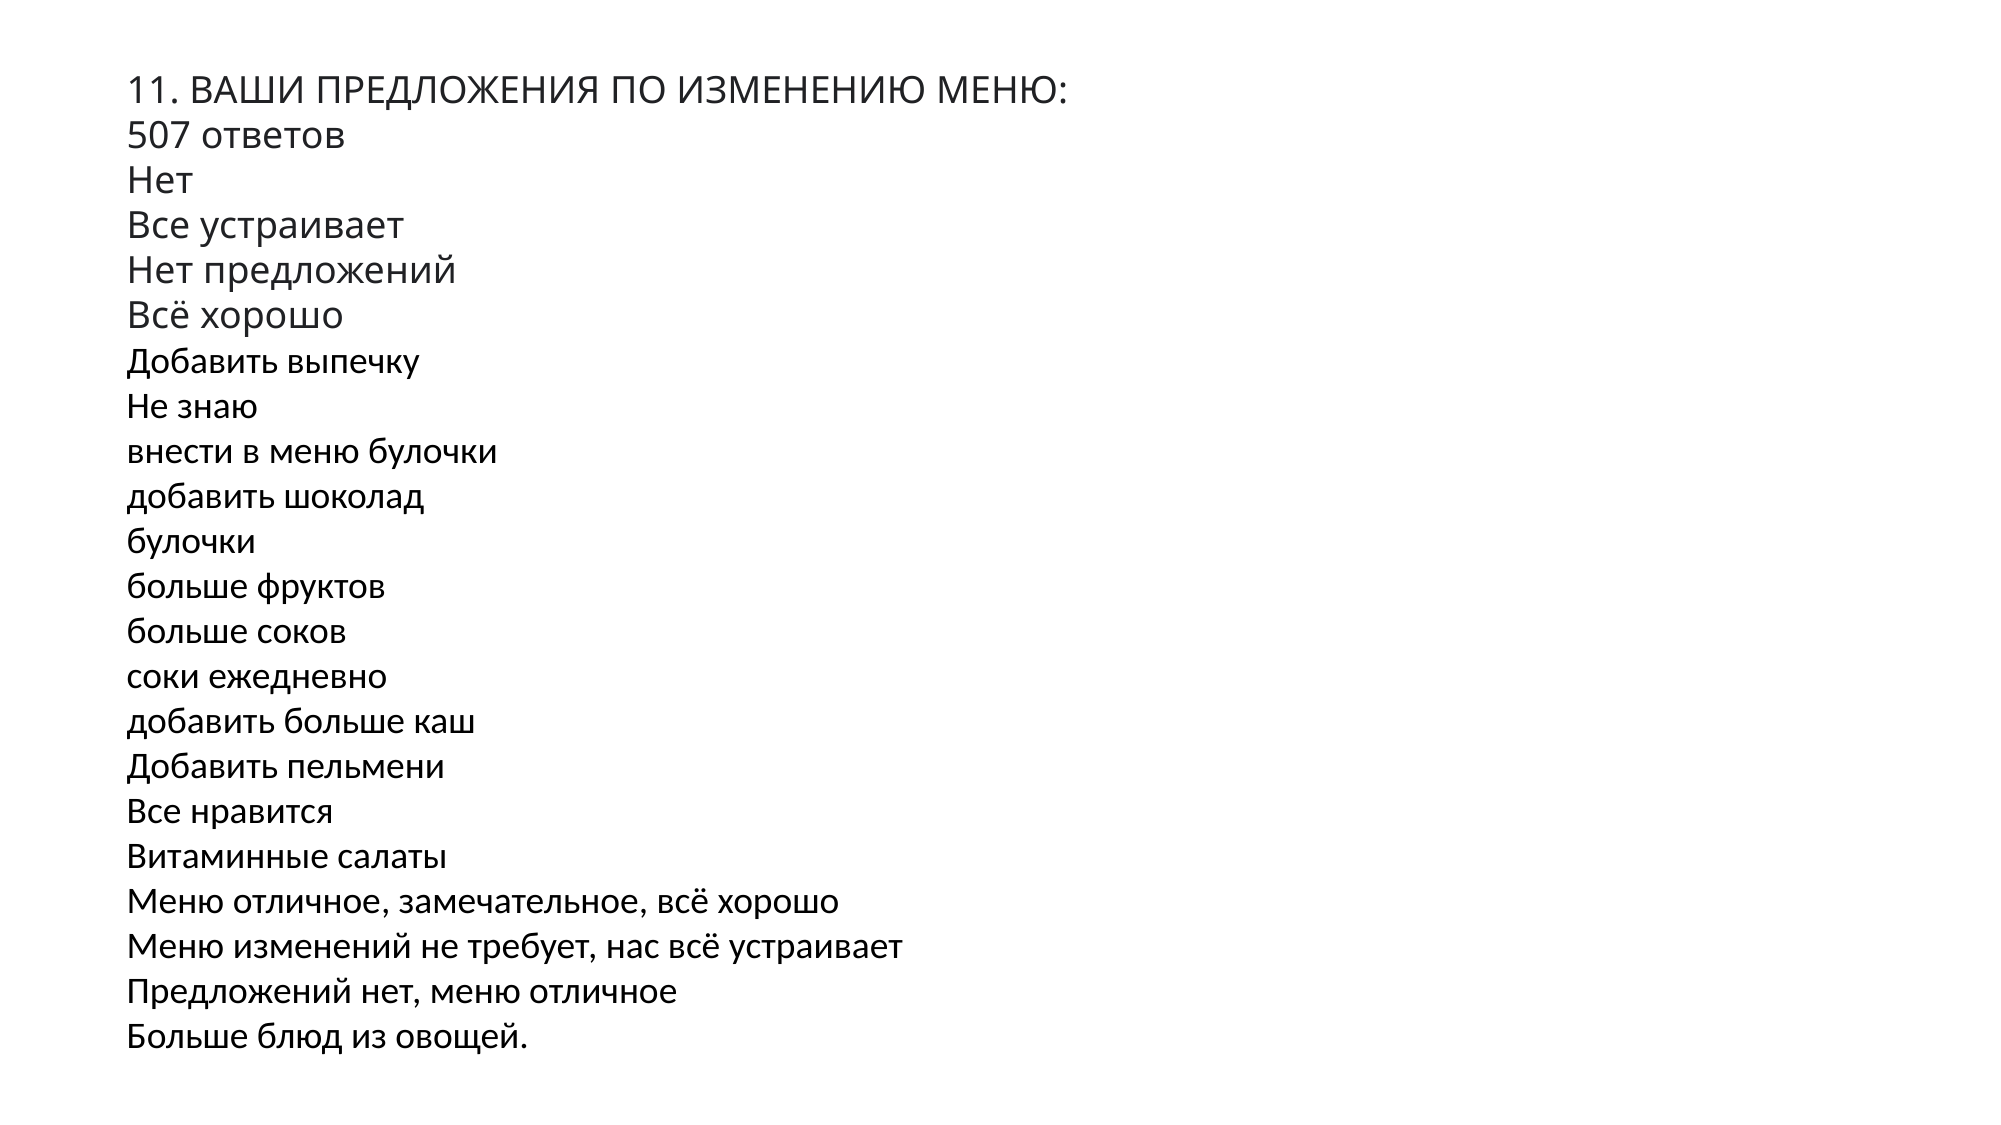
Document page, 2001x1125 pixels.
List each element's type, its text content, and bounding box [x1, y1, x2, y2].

text_box 11. ВАШИ ПРЕДЛОЖЕНИЯ ПО ИЗМЕНЕНИЮ МЕНЮ: 507 ответов Нет Все устраивает Нет предложений Всё хорошо Добавить выпечку Не знаю внести в меню булочки добавить шоколад булочки больше фруктов больше соков соки ежедневно добавить больше каш Добавить пельмени Все нравится Витаминные салаты Меню отличное, замечательное, всё хорошо Меню изменений не требует, нас всё устраивает Предложений нет, меню отличное Больше блюд из овощей. [111, 58, 1112, 1109]
